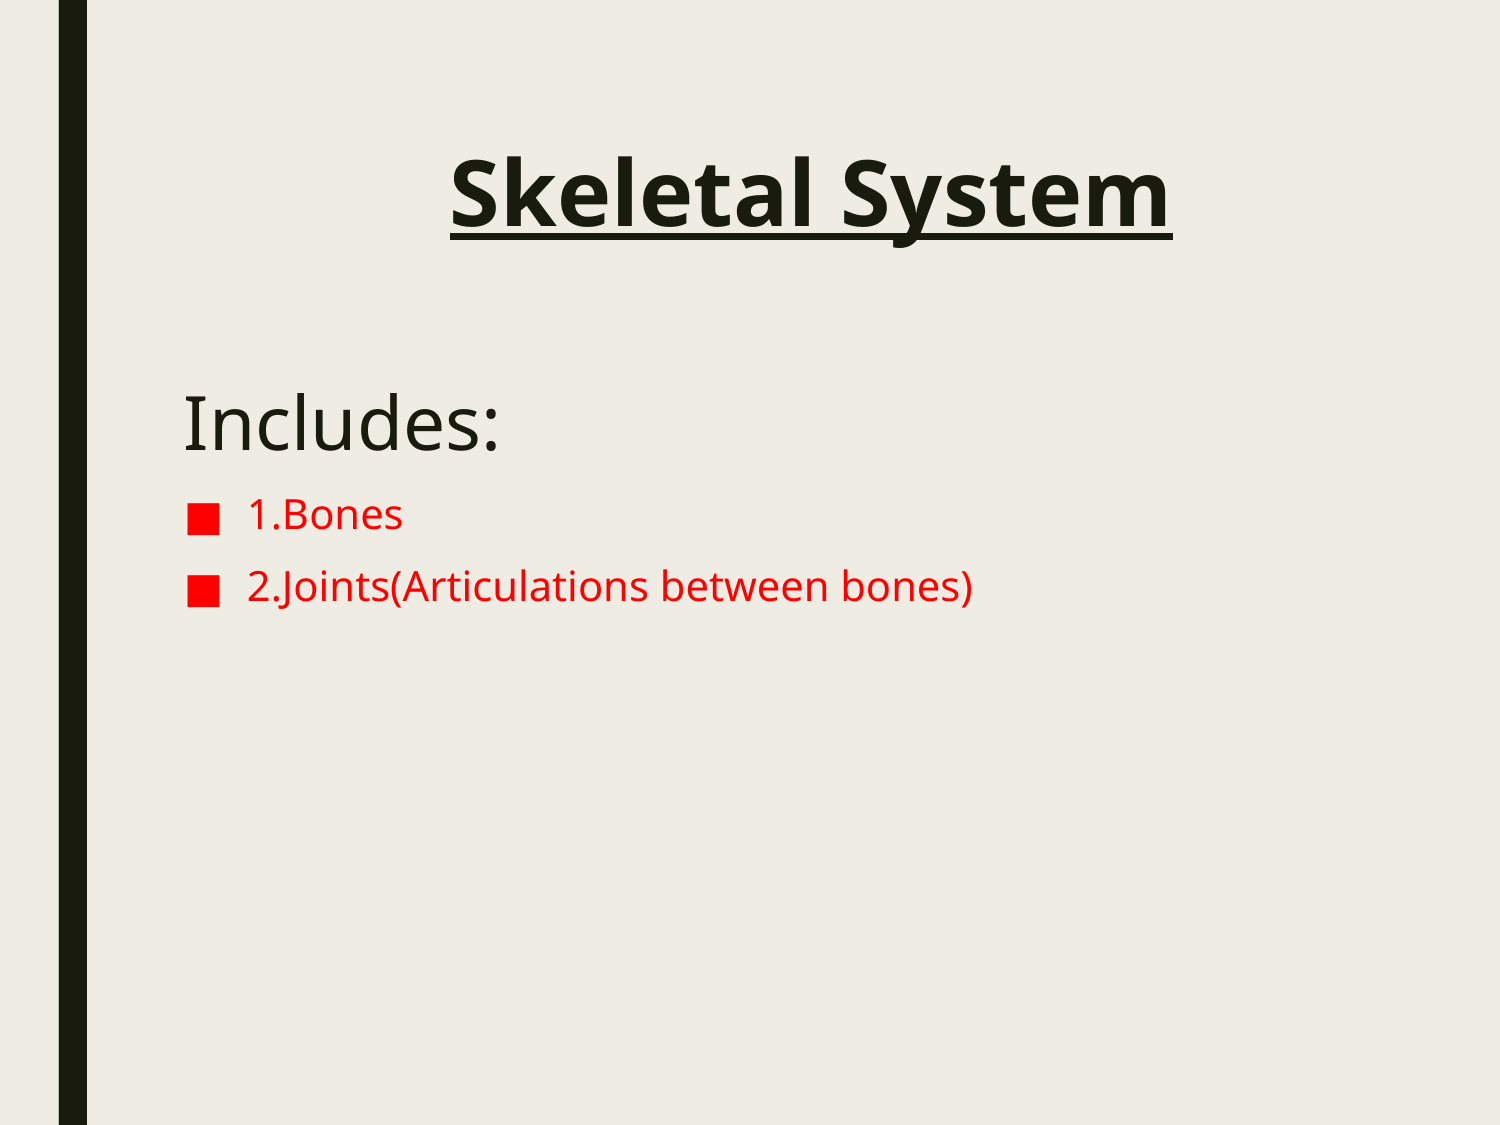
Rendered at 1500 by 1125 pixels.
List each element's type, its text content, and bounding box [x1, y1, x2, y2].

list Includes: 1.Bones 2.Joints(Articulations between bones) [168, 375, 1351, 963]
title Skeletal System [434, 140, 1500, 304]
